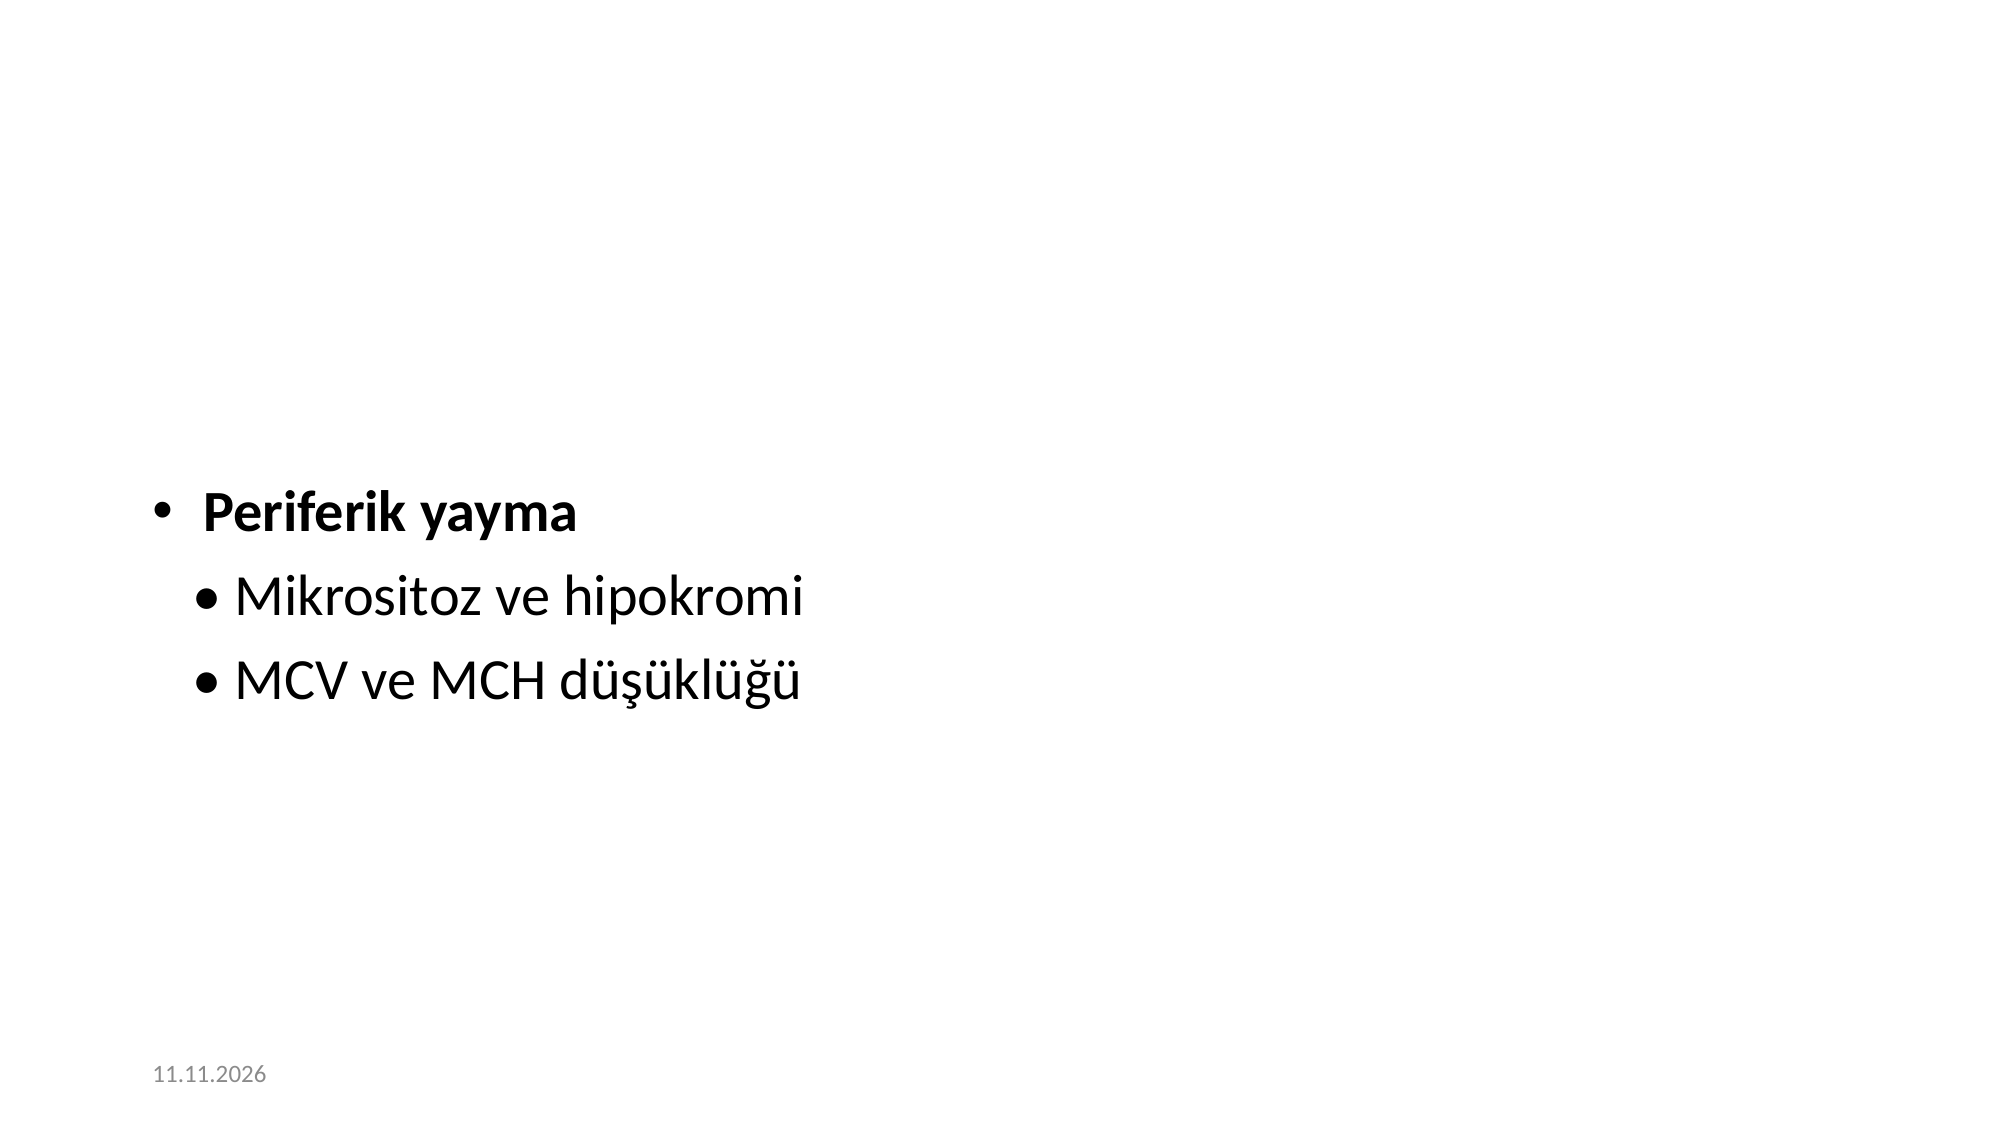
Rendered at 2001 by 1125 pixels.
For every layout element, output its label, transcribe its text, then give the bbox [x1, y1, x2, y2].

list Periferik yayma • Mikrositoz ve hipokromi • MCV ve MCH düşüklüğü [137, 299, 1863, 1014]
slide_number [137, 1042, 588, 1103]
